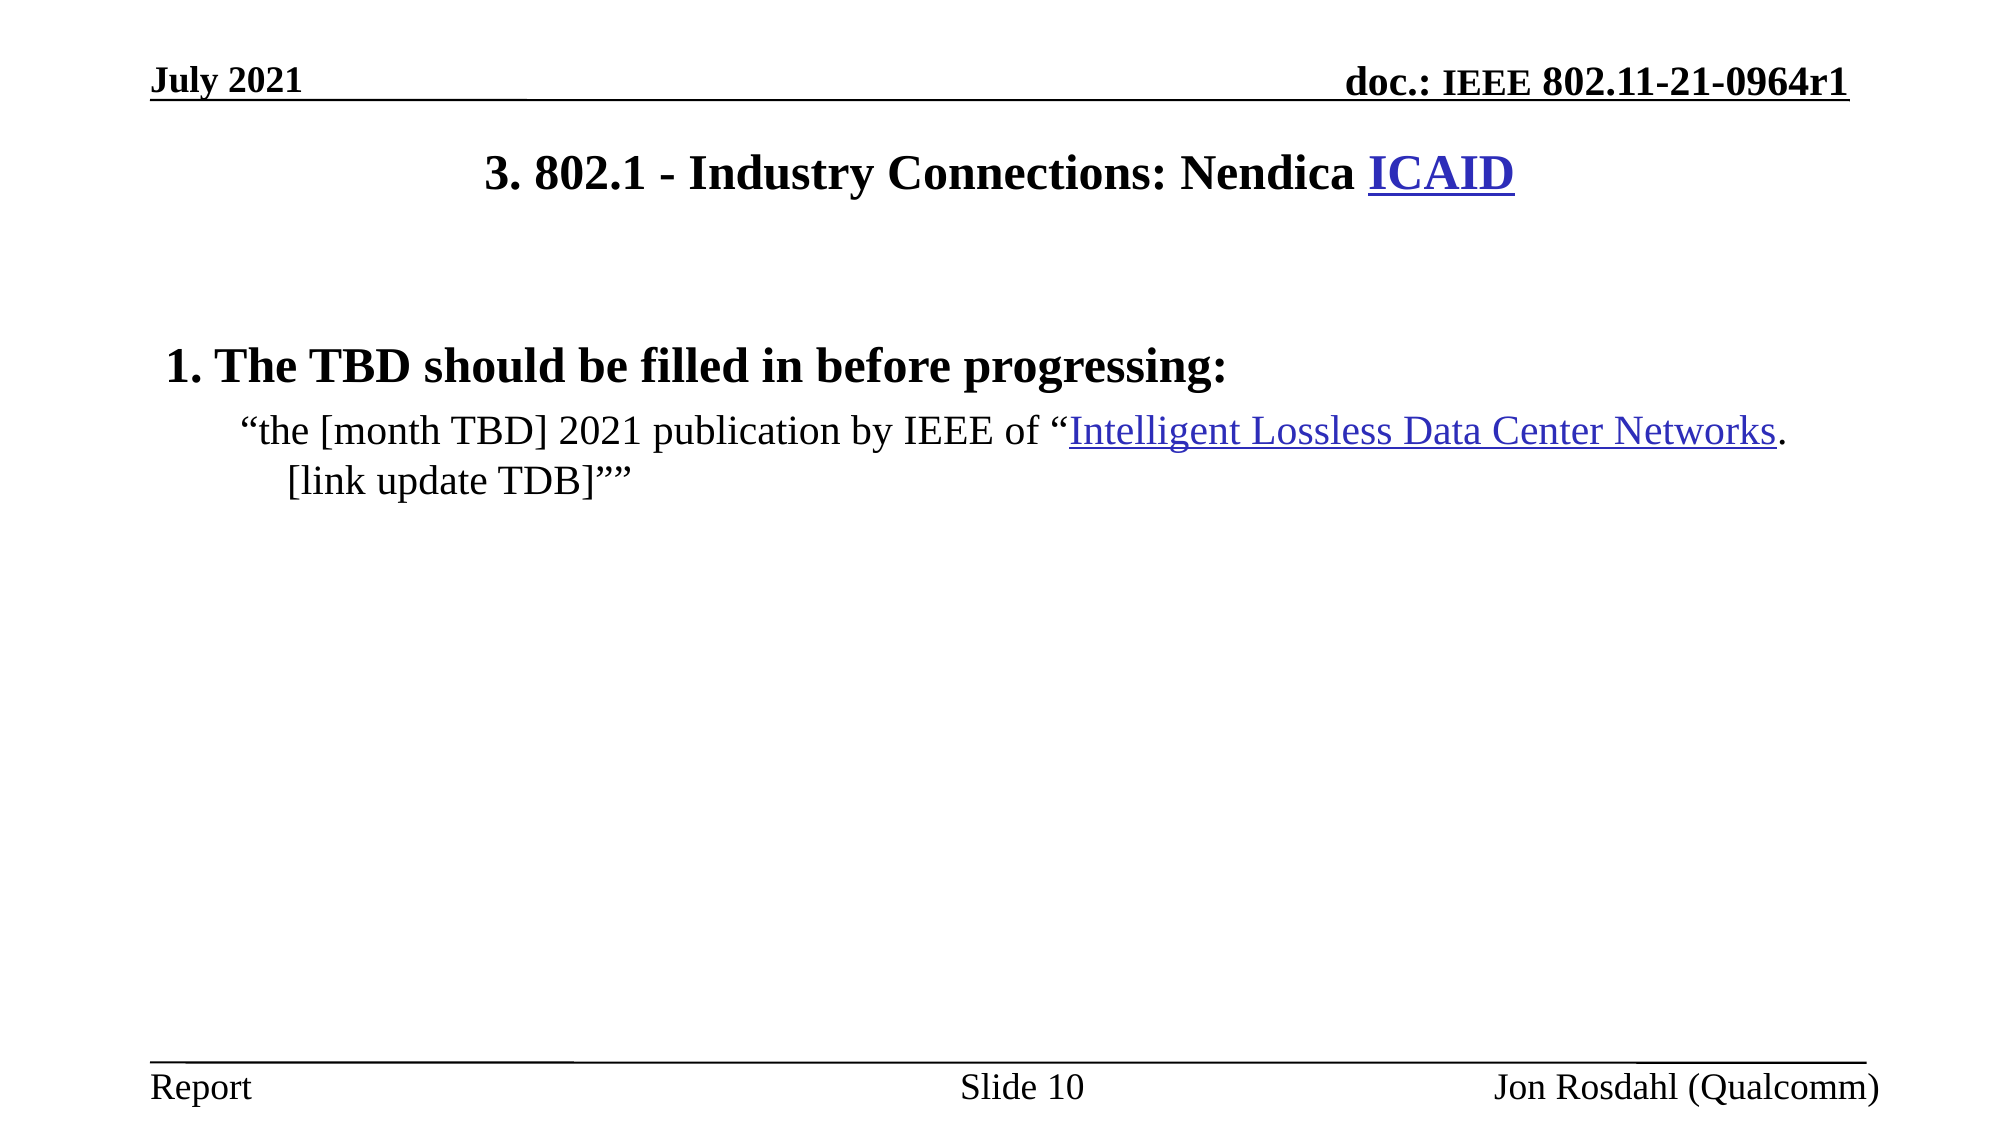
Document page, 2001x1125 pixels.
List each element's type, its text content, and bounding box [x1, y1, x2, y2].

list 1. The TBD should be filled in before progressing: “the [month TBD] 2021 publication by IEEE of “Intelligent Lossless Data Center Networks.[link update TDB]”” [149, 324, 1850, 1000]
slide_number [149, 49, 431, 100]
slide_number Slide 10 [950, 1061, 1095, 1125]
footer Jon Rosdahl (Qualcomm) [1436, 1061, 1881, 1108]
title 3. 802.1 - Industry Connections: Nendica ICAID [149, 112, 1850, 288]
